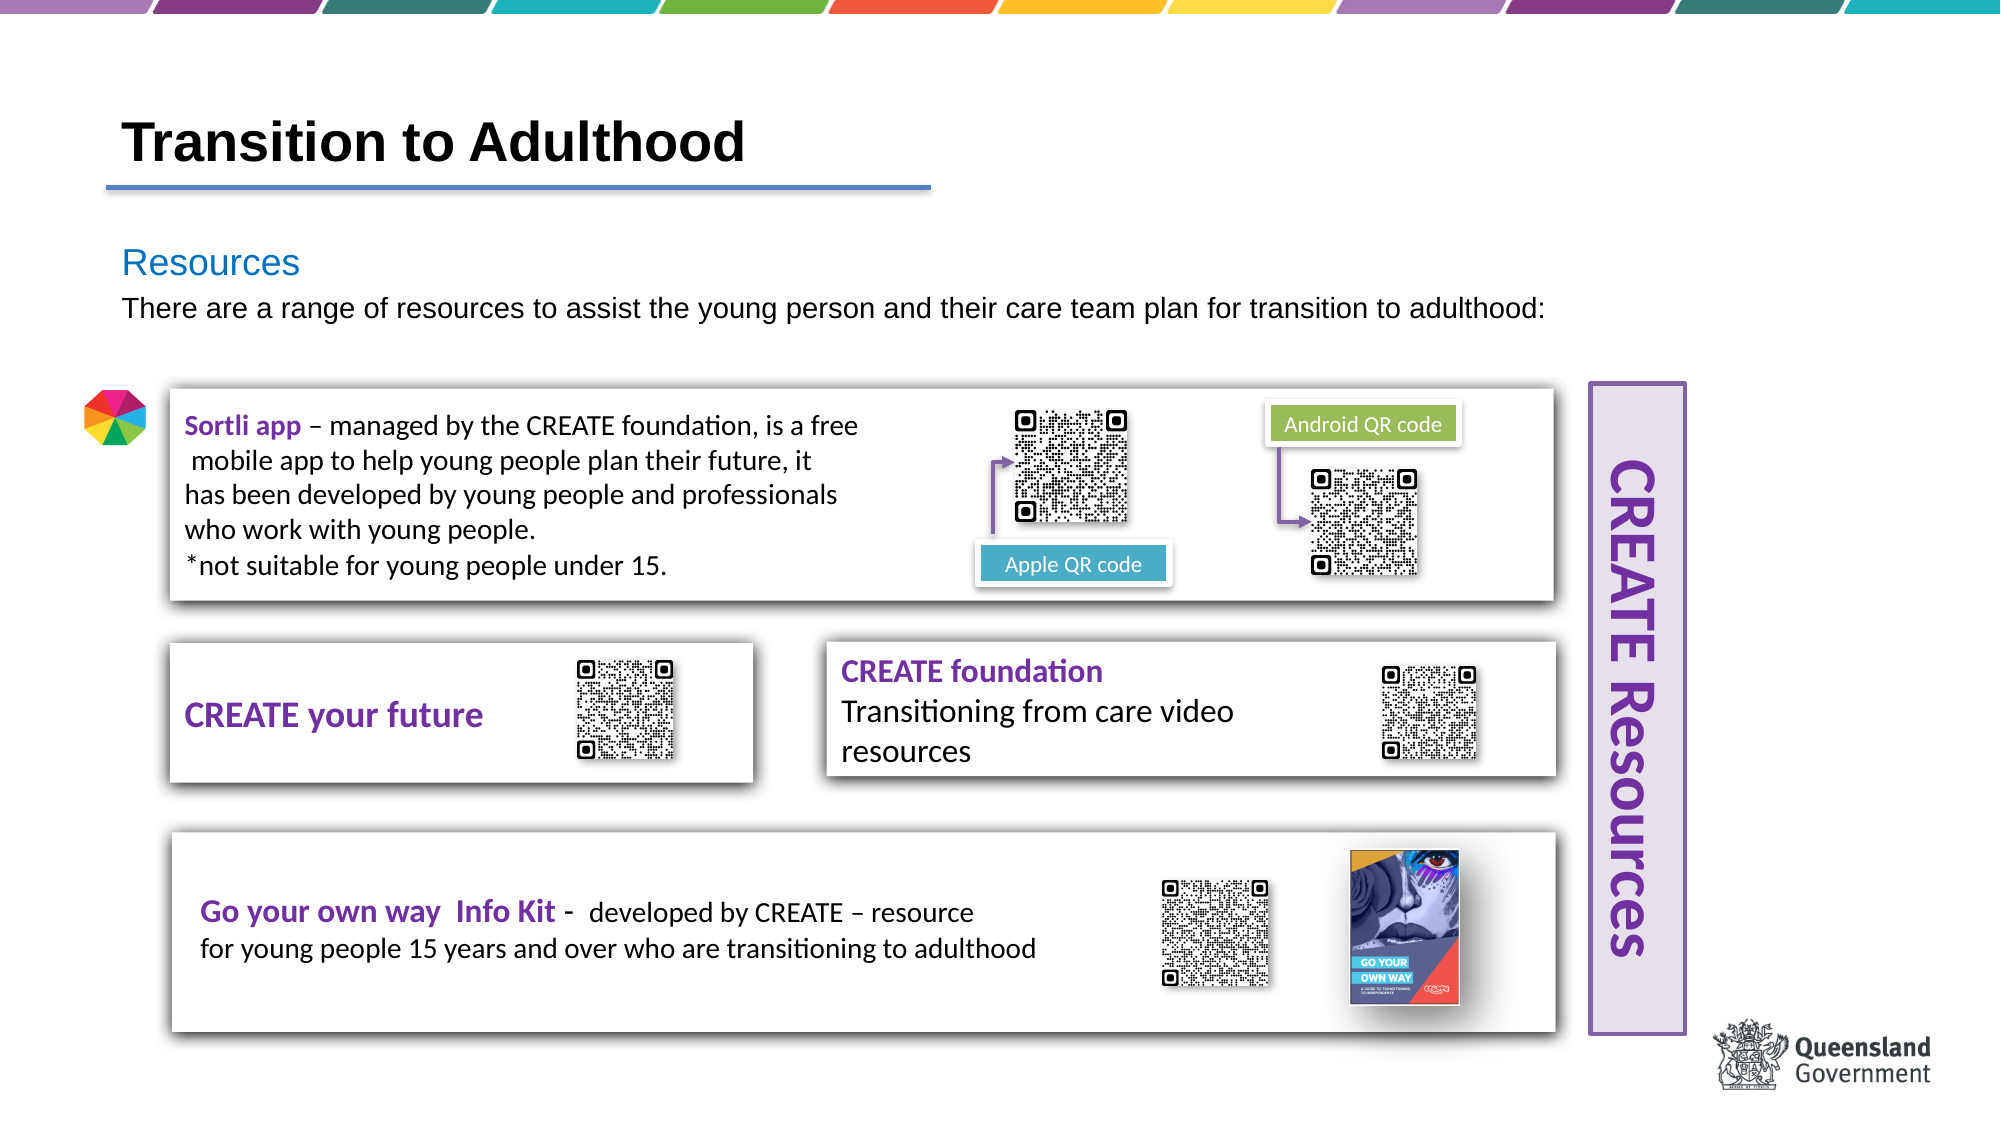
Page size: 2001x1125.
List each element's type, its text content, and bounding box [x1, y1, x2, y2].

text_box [967, 486, 1040, 510]
text_box CREATE your future [168, 641, 755, 785]
text_box Go your own way Info Kit - developed by CREATE – resource for young people 15 years and over who are transitioning to adulthood [170, 830, 1558, 1034]
text_box Android QR code [1265, 399, 1462, 447]
picture [0, 0, 2001, 1125]
text_box CREATE foundation Transitioning from care video resources [825, 640, 1558, 778]
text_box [1259, 469, 1334, 501]
text_box Sortli app – managed by the CREATE foundation, is a free mobile app to help young people plan their future, it has been developed by young people and professionals who work with young people. *not suitable for young people under 15. [168, 387, 1556, 603]
list Resources There are a range of resources to assist the young person and their care team plan for transition to adulthood: [106, 230, 1594, 351]
text_box CREATE Resources [1588, 381, 1687, 1036]
title Transition to Adulthood [106, 97, 843, 181]
text_box Apple QR code [975, 539, 1173, 587]
